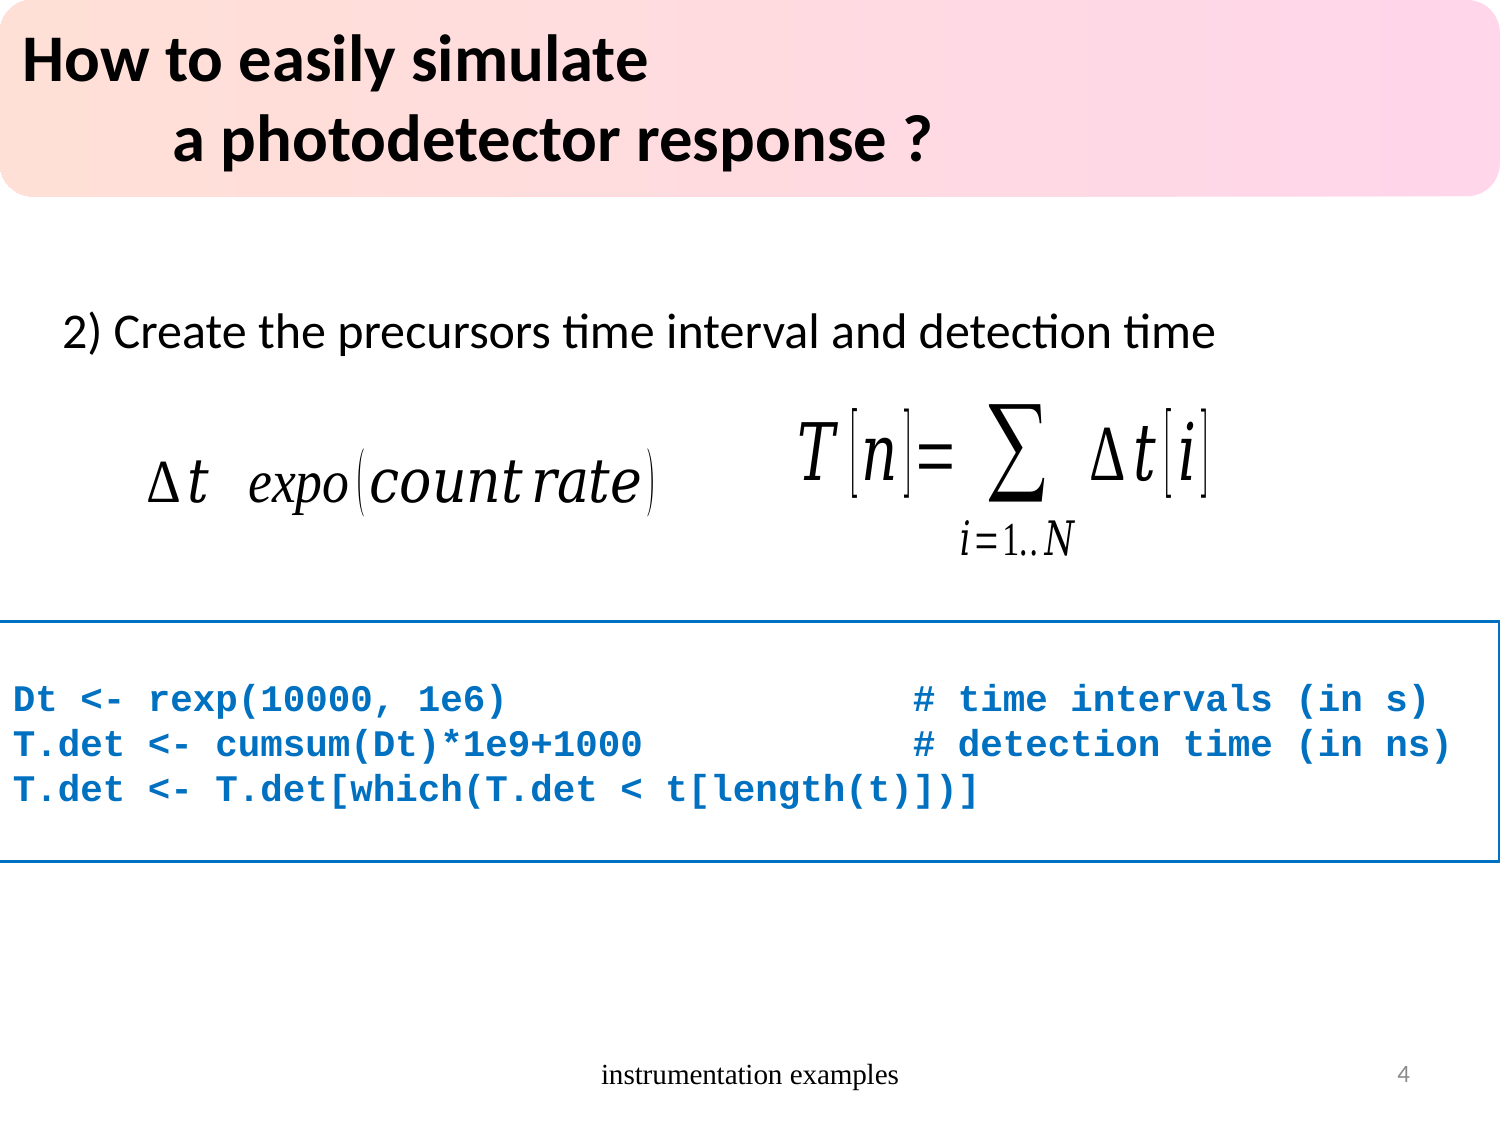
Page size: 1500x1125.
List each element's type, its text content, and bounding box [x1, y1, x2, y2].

footer instrumentation examples [512, 1042, 988, 1103]
slide_number 4 [1074, 1042, 1425, 1103]
text_box 2) Create the precursors time interval and detection time [47, 290, 1243, 366]
text_box [0, 0, 1500, 199]
text_box Dt <- rexp(10000, 1e6) # time intervals (in s) T.det <- cumsum(Dt)*1e9+1000 # detection time (in ns) T.det <- T.det[which(T.det < t[length(t)])] [0, 621, 1500, 862]
text_box How to easily simulate a photodetector response ? [8, 7, 949, 182]
